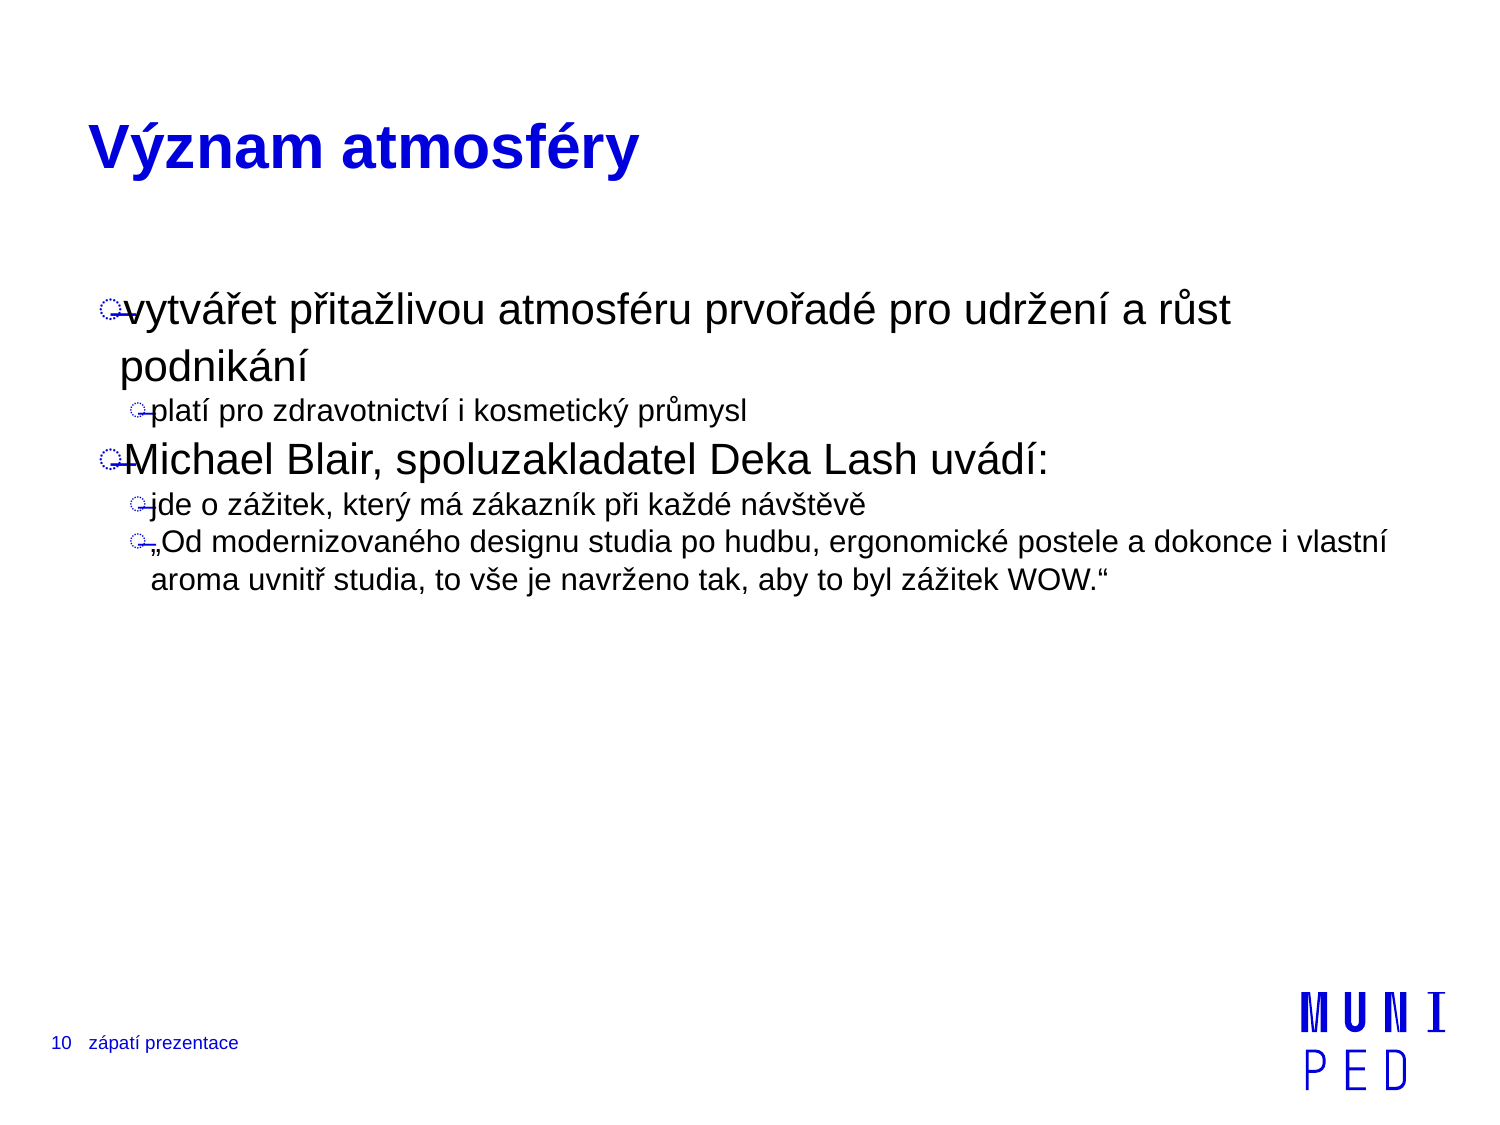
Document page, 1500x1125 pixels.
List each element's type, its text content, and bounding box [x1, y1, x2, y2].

footer zápatí prezentace [88, 1021, 1063, 1063]
list vytvářet přitažlivou atmosféru prvořadé pro udržení a růst podnikání platí pro zdravotnictví i kosmetický průmysl Michael Blair, spoluzakladatel Deka Lash uvádí: jde o zážitek, který má zákazník při každé návštěvě „Od modernizovaného designu studia po hudbu, ergonomické postele a dokonce i vlastní aroma uvnitř studia, to vše je navrženo tak, aby to byl zážitek WOW.“ [88, 277, 1412, 957]
title Význam atmosféry [88, 118, 1412, 193]
slide_number 10 [50, 1021, 82, 1063]
